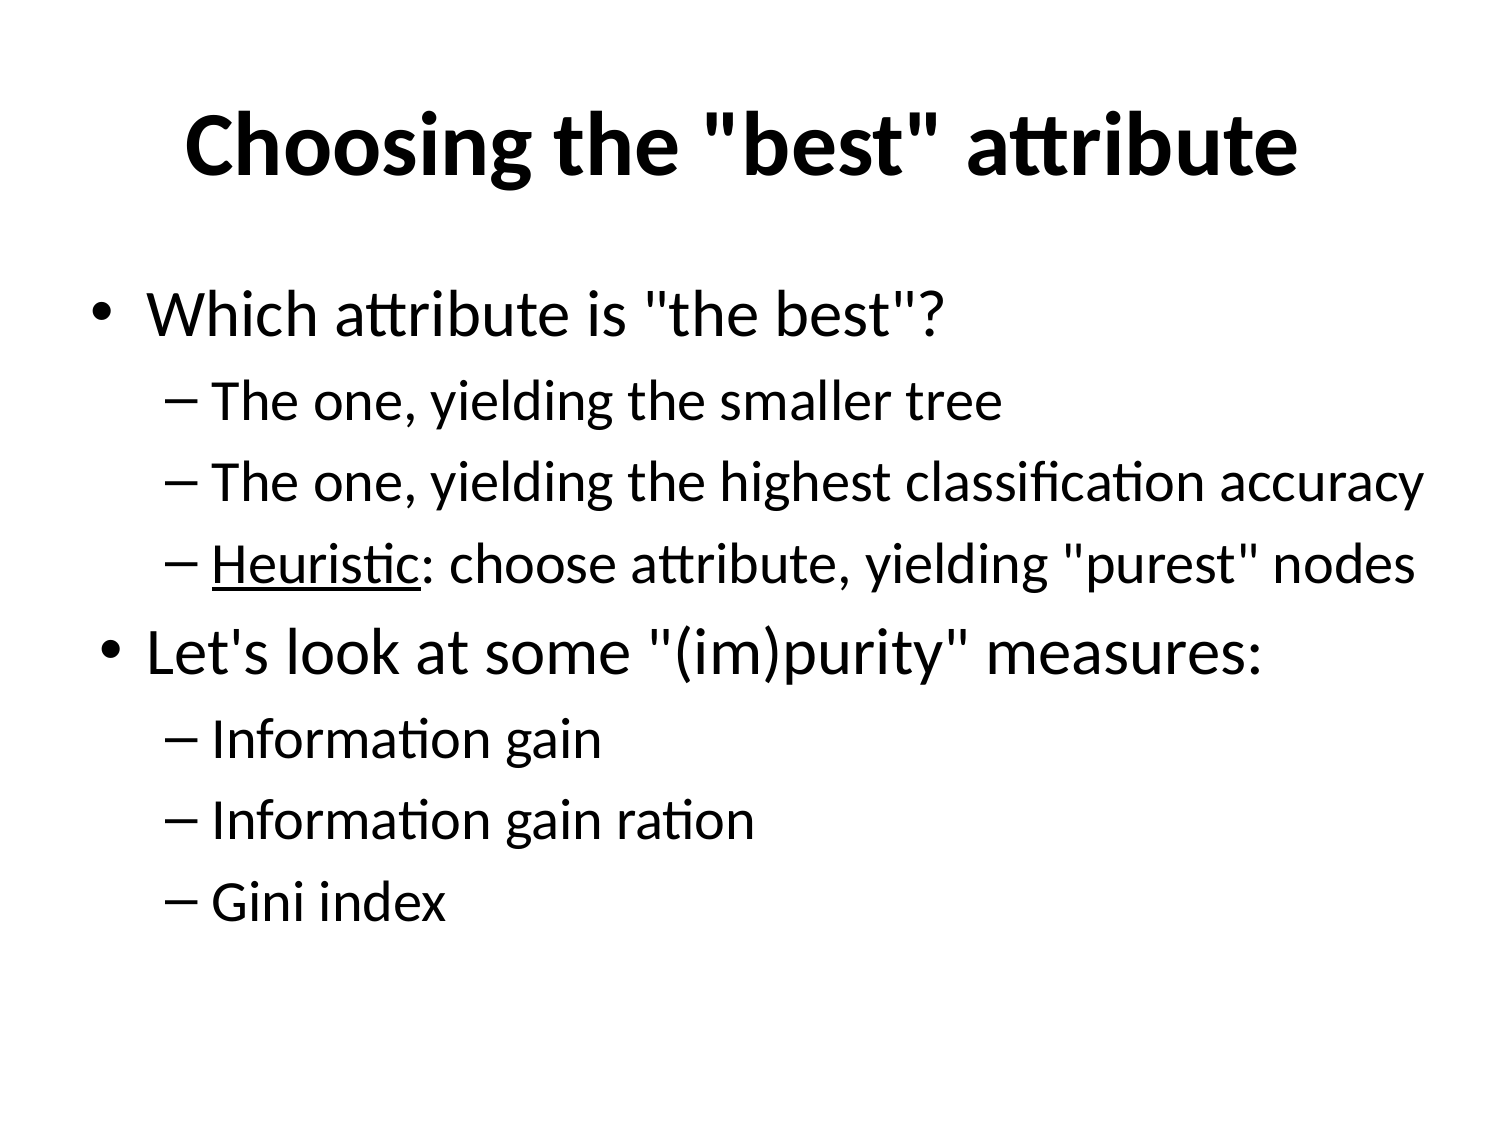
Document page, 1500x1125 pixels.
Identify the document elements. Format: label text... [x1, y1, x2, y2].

list Which attribute is "the best"? The one, yielding the smaller tree The one, yielding the highest classification accuracy Heuristic: choose attribute, yielding "purest" nodes Let's look at some "(im)purity" measures: Information gain Information gain ration Gini index [75, 262, 1450, 1080]
title Choosing the "best" attribute [37, 45, 1450, 233]
